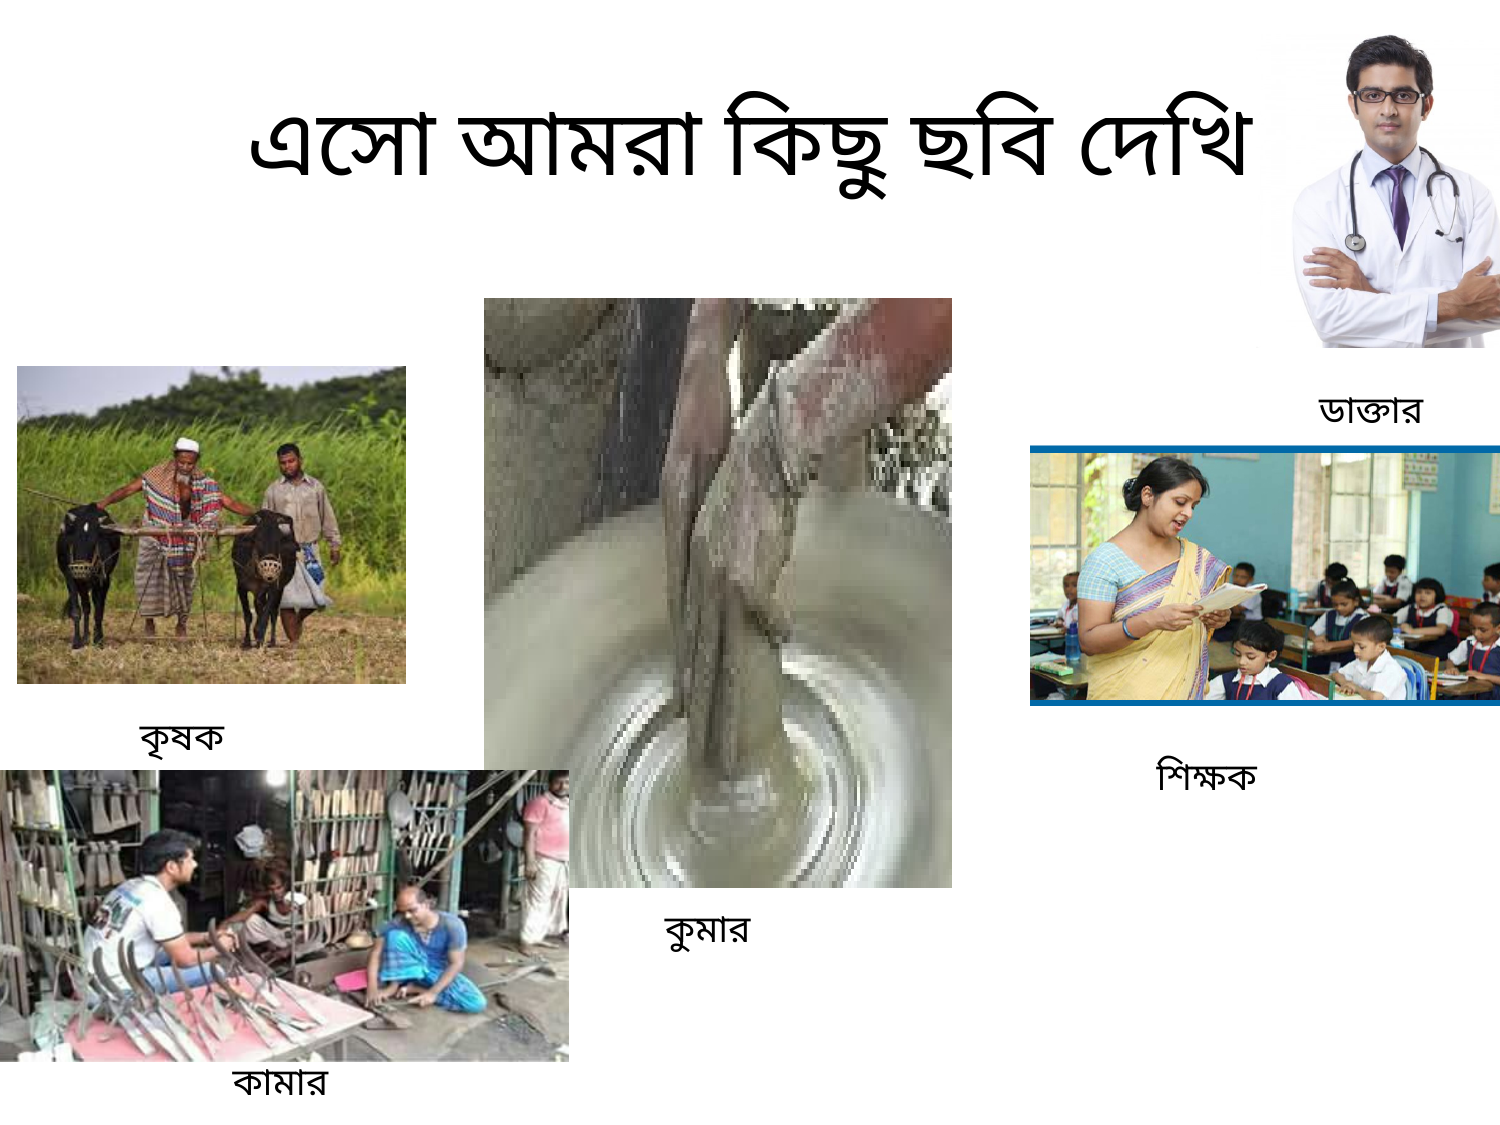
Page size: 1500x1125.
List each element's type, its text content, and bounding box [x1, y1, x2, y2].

picture [17, 365, 406, 684]
picture [0, 298, 952, 1062]
picture [1256, 33, 1500, 349]
title এসো আমরা কিছু ছবি দেখি [75, 45, 1251, 233]
picture [1029, 445, 1500, 706]
text_box কৃষক [125, 705, 447, 766]
text_box শিক্ষক [1141, 745, 1500, 806]
text_box ডাক্তার [1304, 378, 1500, 439]
text_box কামার [217, 1070, 518, 1111]
text_box কুমার [650, 897, 1200, 958]
